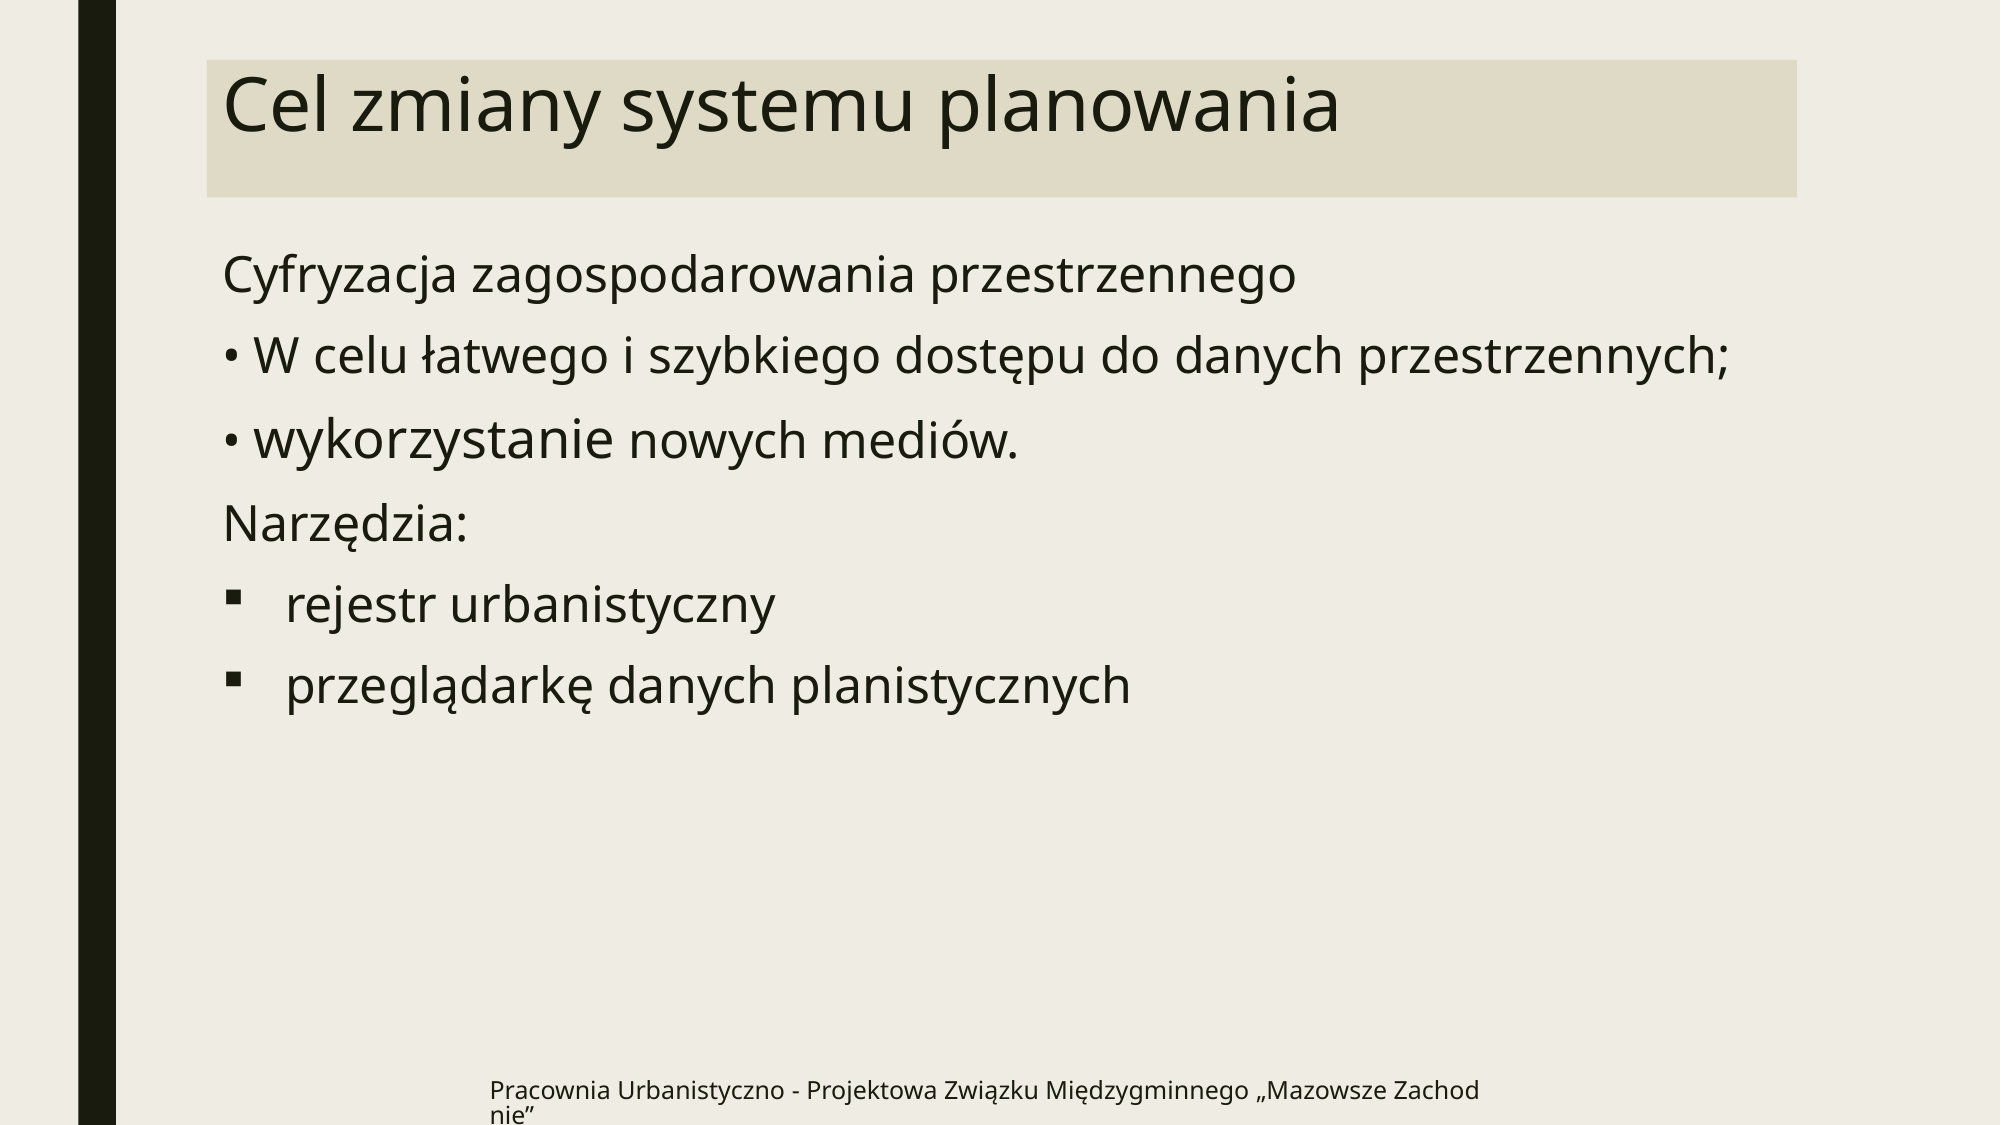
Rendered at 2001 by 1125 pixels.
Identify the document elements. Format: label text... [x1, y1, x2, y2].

list Cyfryzacja zagospodarowania przestrzennego • W celu łatwego i szybkiego dostępu do danych przestrzennych; • wykorzystanie nowych mediów. Narzędzia: rejestr urbanistyczny przeglądarkę danych planistycznych [206, 239, 1797, 864]
footer Pracownia Urbanistyczno - Projektowa Związku Międzygminnego „Mazowsze Zachodnie” [474, 1058, 1505, 1125]
title Cel zmiany systemu planowania [206, 59, 1797, 198]
